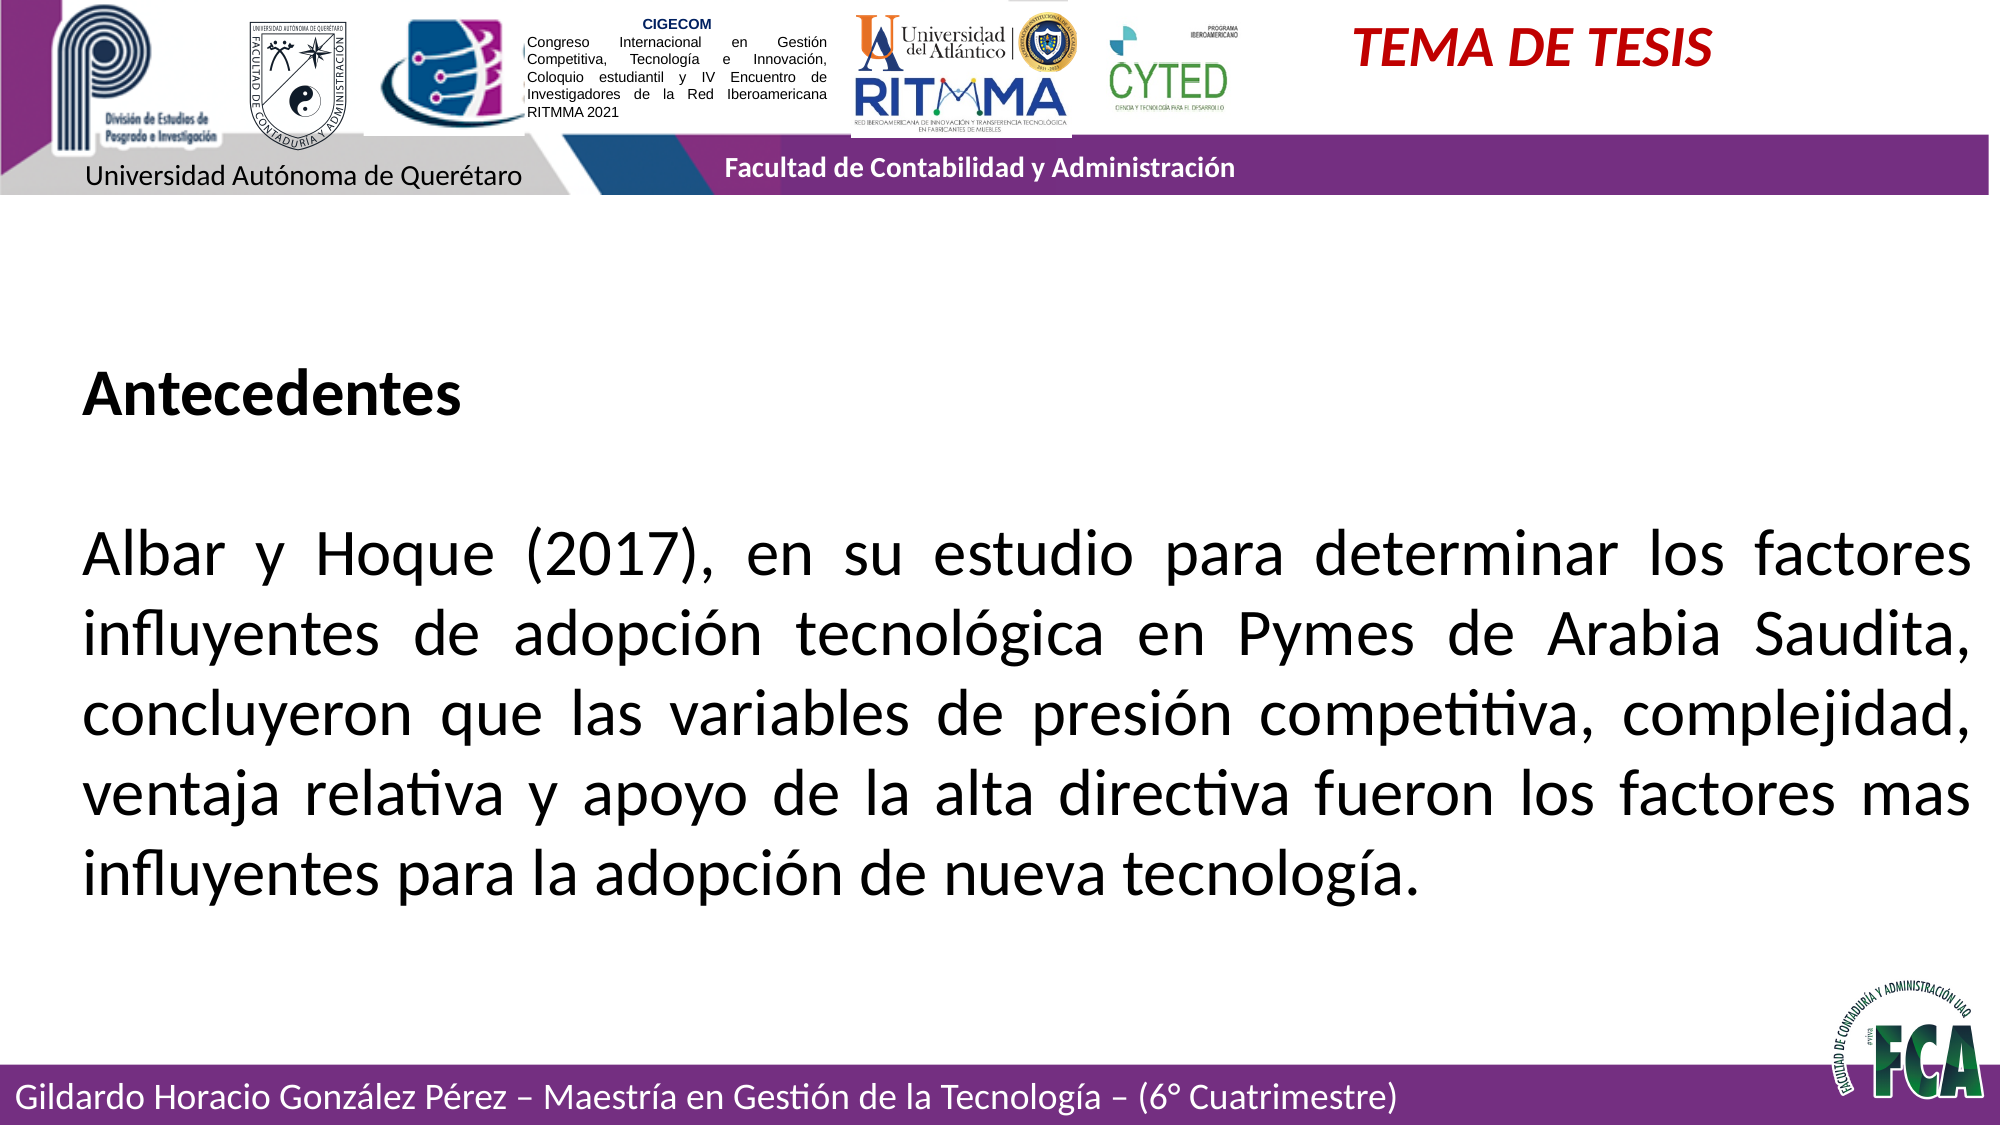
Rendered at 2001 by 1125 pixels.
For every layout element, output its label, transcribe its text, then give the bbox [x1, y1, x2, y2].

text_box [0, 0, 1989, 200]
text_box Antecedentes Albar y Hoque (2017), en su estudio para determinar los factores influyentes de adopción tecnológica en Pymes de Arabia Saudita, concluyeron que las variables de presión competitiva, complejidad, ventaja relativa y apoyo de la alta directiva fueron los factores mas influyentes para la adopción de nueva tecnología. [67, 341, 1989, 916]
picture [1798, 954, 2000, 1123]
text_box Gildardo Horacio González Pérez – Maestría en Gestión de la Tecnología – (6° Cuatrimestre) [0, 1064, 2000, 1125]
